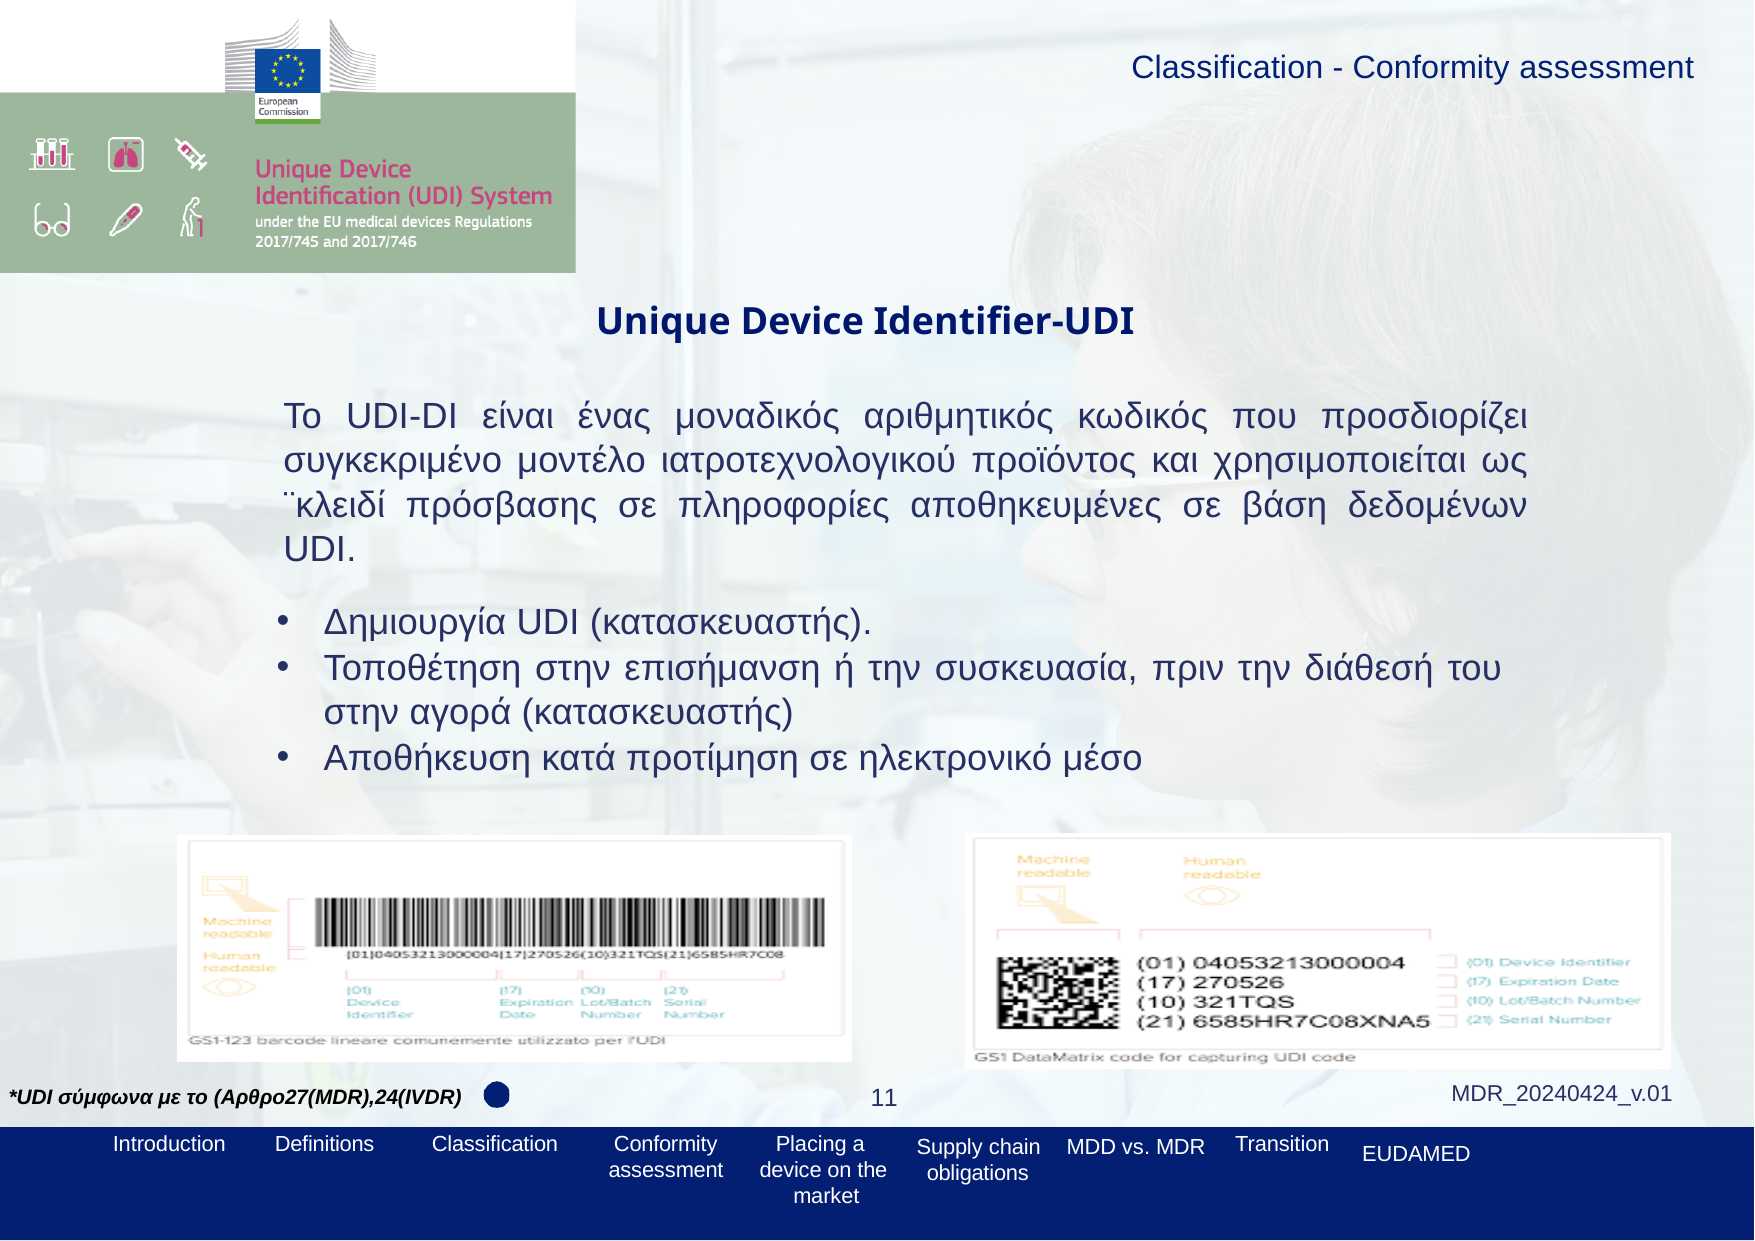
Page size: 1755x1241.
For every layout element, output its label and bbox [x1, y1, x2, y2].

picture [176, 835, 853, 1062]
text_box [0, 0, 1755, 1241]
picture [964, 832, 1672, 1069]
picture [0, 0, 576, 273]
